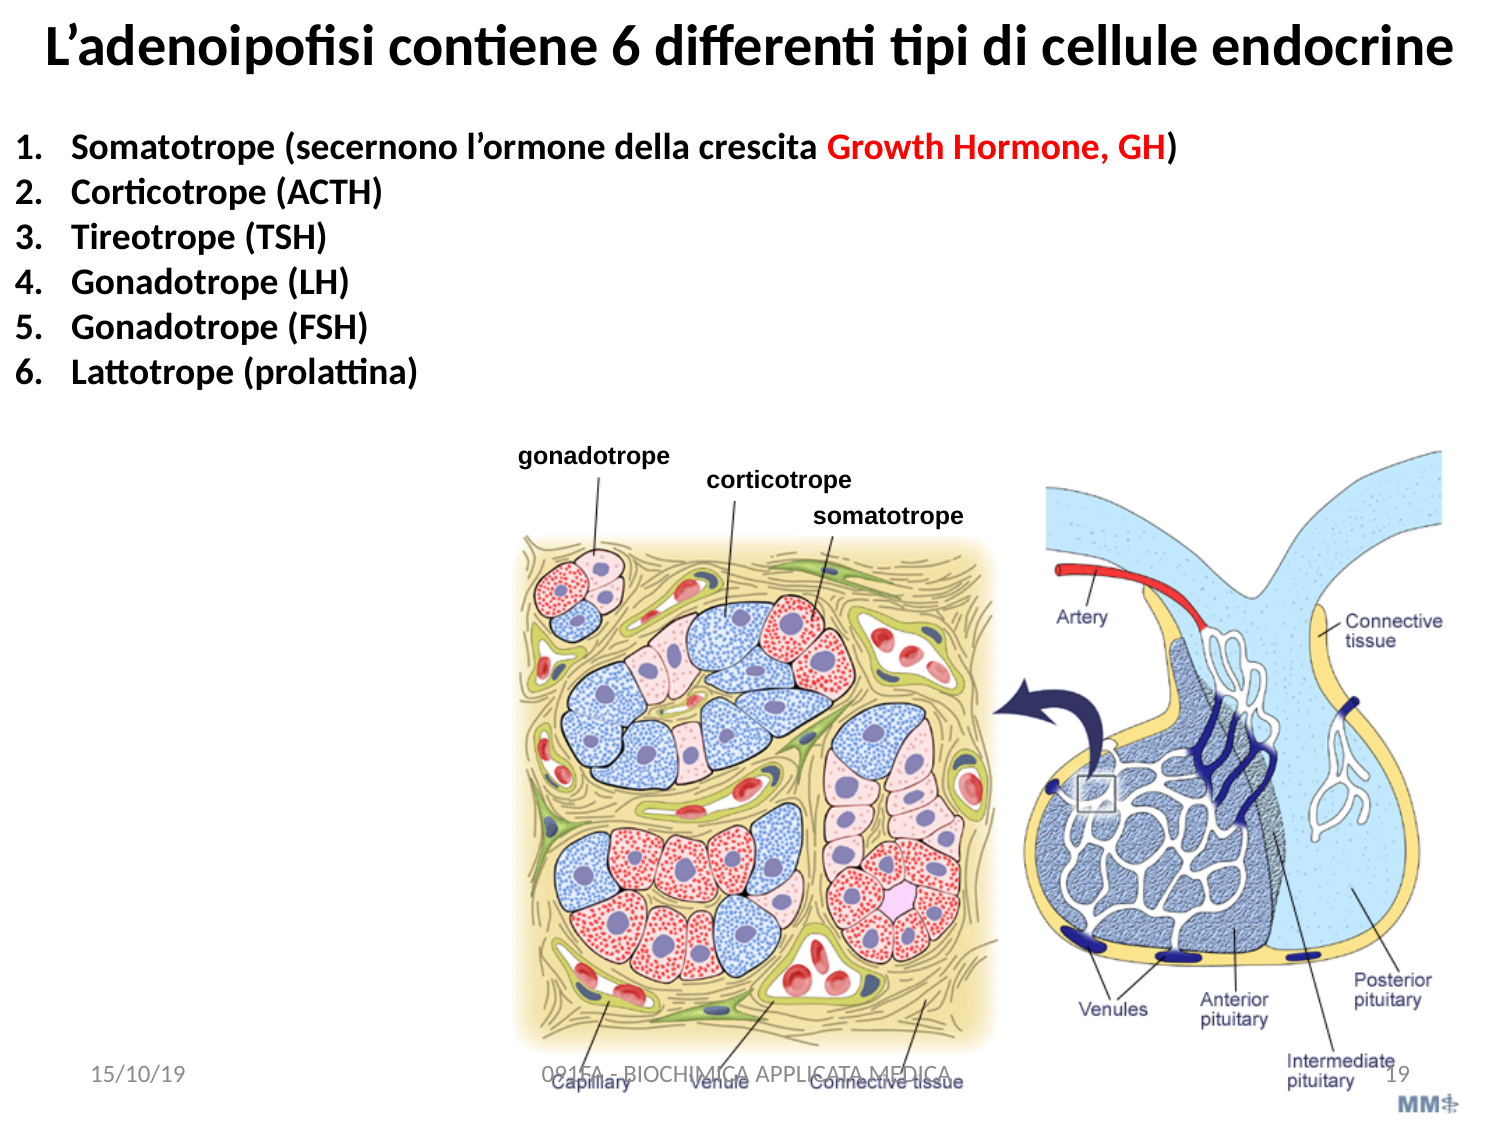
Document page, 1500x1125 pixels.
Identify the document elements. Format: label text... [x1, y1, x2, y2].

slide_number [75, 1042, 425, 1103]
text_box L’adenoipofisi contiene 6 differenti tipi di cellule endocrine Somatotrope (secernono l’ormone della crescita Growth Hormone, GH) Corticotrope (ACTH) Tireotrope (TSH) Gonadotrope (LH) Gonadotrope (FSH) Lattotrope (prolattina) [0, 0, 1500, 400]
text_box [489, 349, 1467, 1125]
